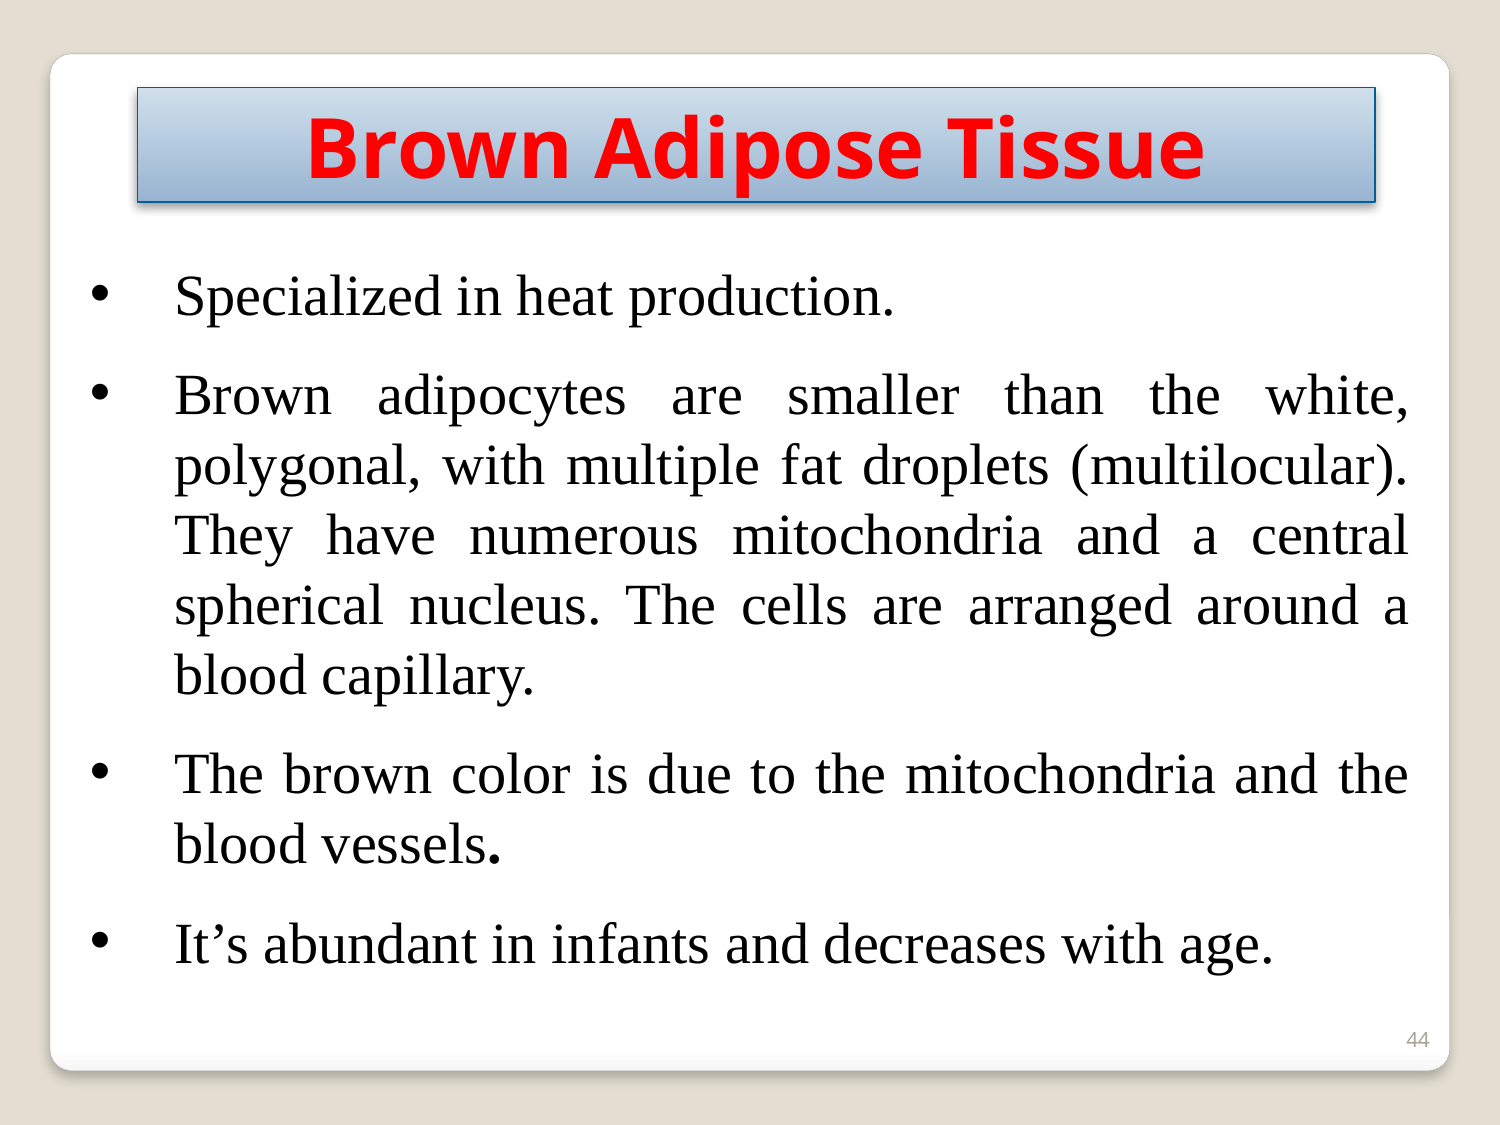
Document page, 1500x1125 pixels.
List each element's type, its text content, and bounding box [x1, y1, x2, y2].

text_box Specialized in heat production. Brown adipocytes are smaller than the white, polygonal, with multiple fat droplets (multilocular). They have numerous mitochondria and a central spherical nucleus. The cells are arranged around a blood capillary. The brown color is due to the mitochondria and the blood vessels. It’s abundant in infants and decreases with age. [74, 249, 1425, 983]
text_box Brown Adipose Tissue [137, 87, 1376, 203]
slide_number 44 [1369, 1002, 1445, 1063]
